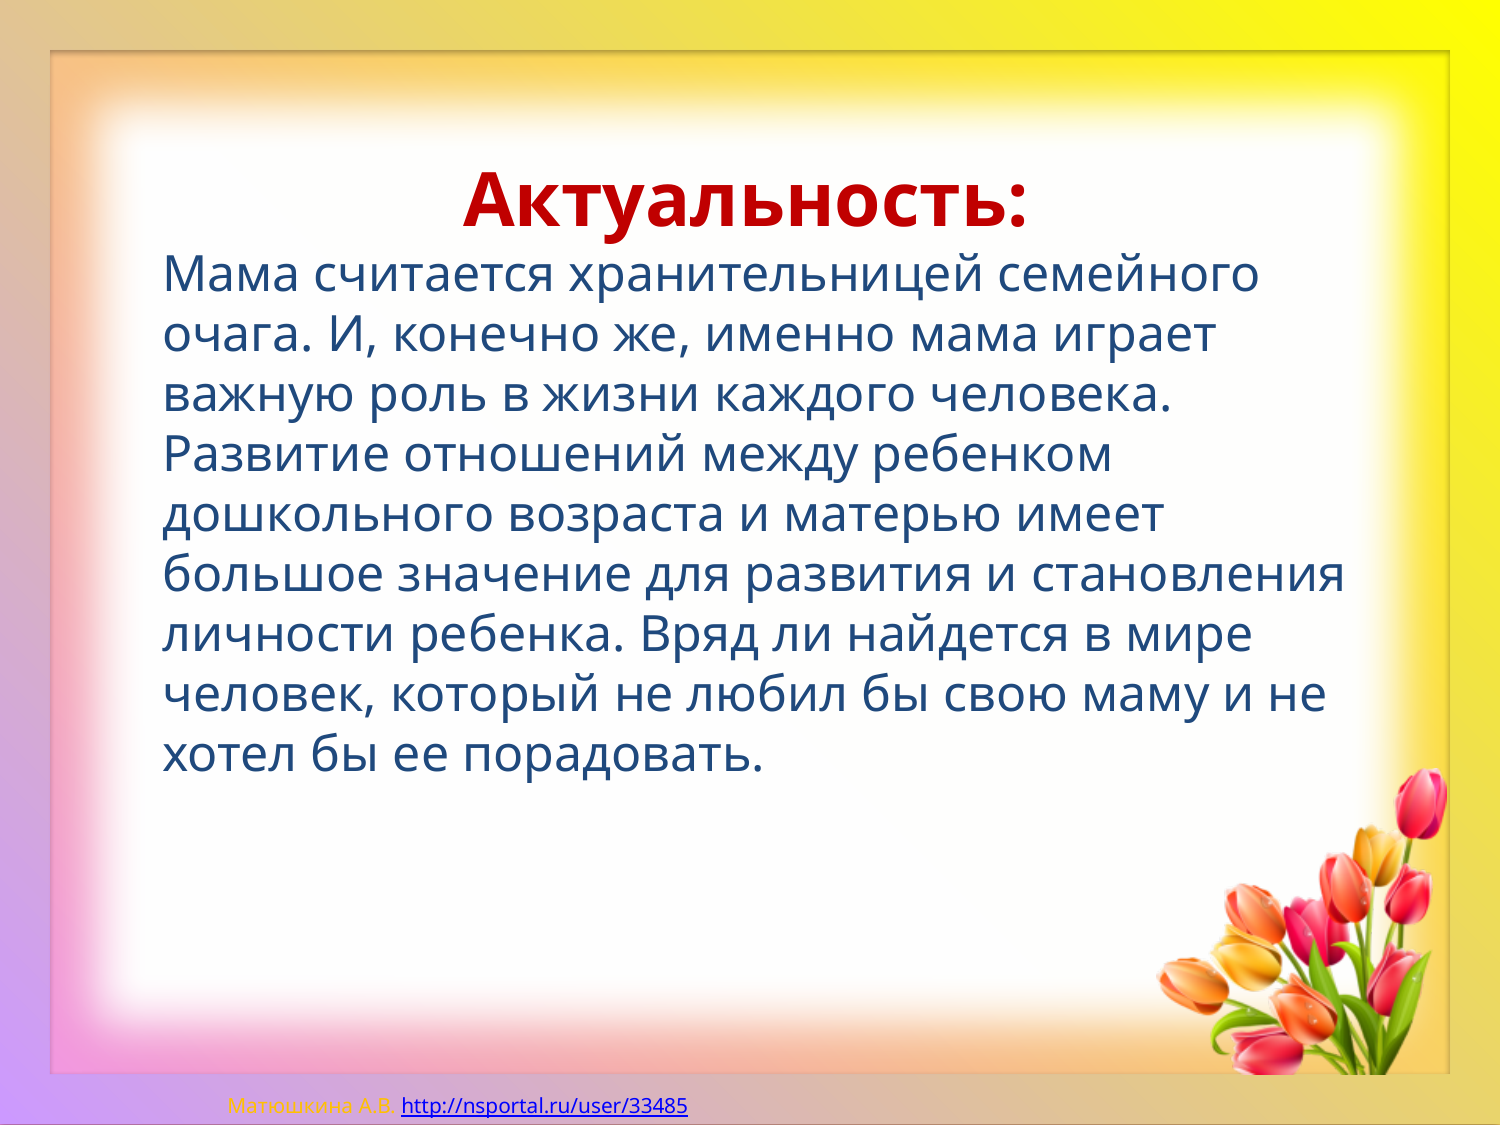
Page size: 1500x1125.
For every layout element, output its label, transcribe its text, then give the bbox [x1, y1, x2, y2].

text_box Актуальность: Мама считается хранительницей семейного очага. И, конечно же, именно мама играет важную роль в жизни каждого человека. Развитие отношений между ребенком дошкольного возраста и матерью имеет большое значение для развития и становления личности ребенка. Вряд ли найдется в мире человек, который не любил бы свою маму и не хотел бы ее порадовать. [147, 143, 1365, 849]
picture [1156, 768, 1447, 1075]
